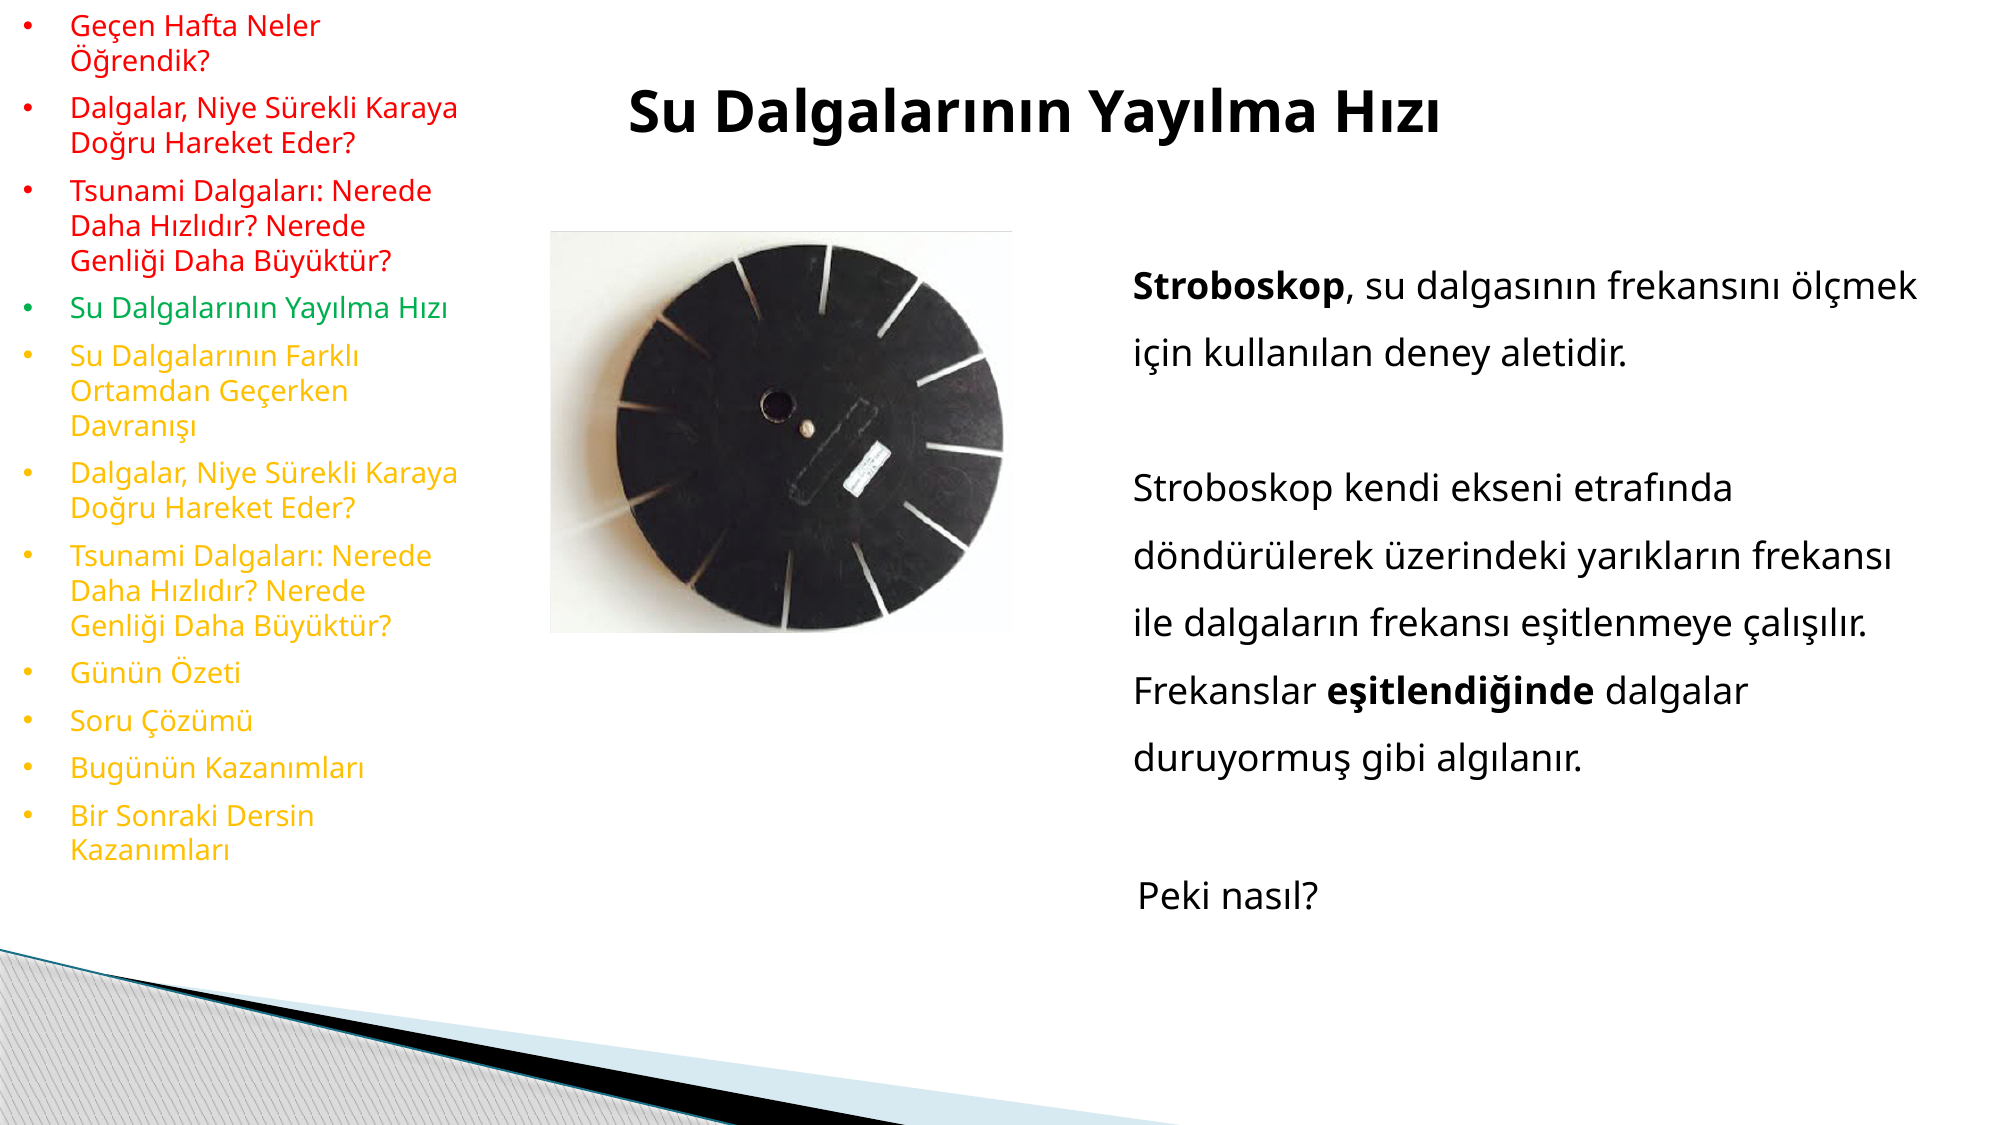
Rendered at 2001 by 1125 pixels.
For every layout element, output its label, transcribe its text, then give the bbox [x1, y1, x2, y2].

text_box Stroboskop, su dalgasının frekansını ölçmek için kullanılan deney aletidir. Stroboskop kendi ekseni etrafında döndürülerek üzerindeki yarıkların frekansı ile dalgaların frekansı eşitlenmeye çalışılır. Frekanslar eşitlendiğinde dalgalar duruyormuş gibi algılanır. [1118, 231, 1957, 854]
text_box Geçen Hafta Neler Öğrendik? Dalgalar, Niye Sürekli Karaya Doğru Hareket Eder? Tsunami Dalgaları: Nerede Daha Hızlıdır? Nerede Genliği Daha Büyüktür? Su Dalgalarının Yayılma Hızı Su Dalgalarının Farklı Ortamdan Geçerken Davranışı Dalgalar, Niye Sürekli Karaya Doğru Hareket Eder? Tsunami Dalgaları: Nerede Daha Hızlıdır? Nerede Genliği Daha Büyüktür? Günün Özeti Soru Çözümü Bugünün Kazanımları Bir Sonraki Dersin Kazanımları [8, 0, 480, 875]
text_box Peki nasıl? [1122, 864, 1334, 924]
text_box Su Dalgalarının Yayılma Hızı [613, 66, 1458, 152]
picture [550, 231, 1013, 633]
